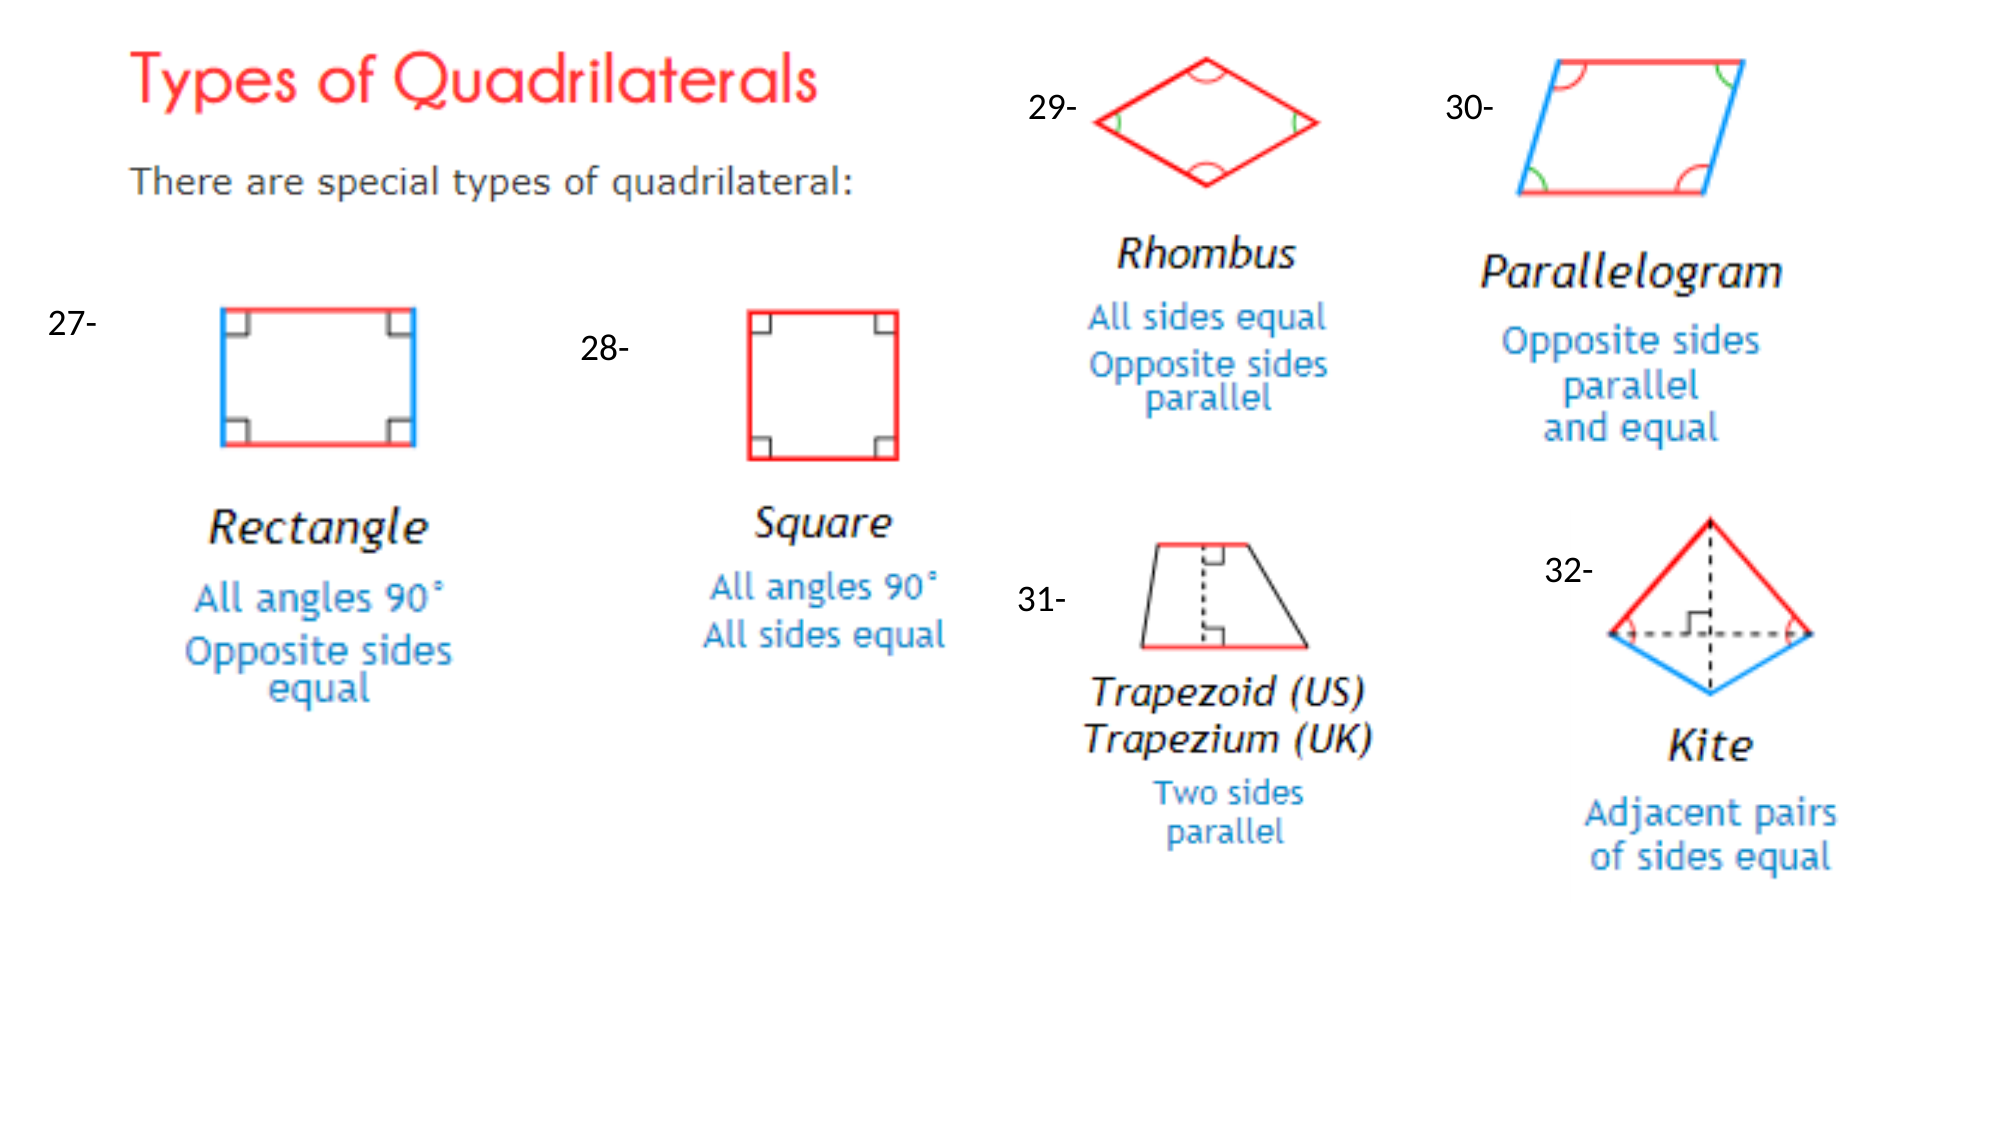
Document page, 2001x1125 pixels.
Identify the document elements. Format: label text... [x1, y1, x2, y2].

text_box 29- [1013, 74, 1058, 135]
picture [1058, 41, 1361, 436]
text_box 32- [1529, 538, 1569, 598]
text_box 30- [1430, 74, 1473, 135]
picture [688, 290, 968, 668]
picture [128, 290, 470, 734]
text_box 27- [33, 290, 128, 351]
picture [1569, 509, 1883, 903]
picture [1070, 525, 1384, 883]
text_box 28- [565, 315, 683, 376]
picture [100, 16, 872, 217]
text_box 31- [1002, 566, 1070, 627]
picture [1473, 36, 1822, 472]
